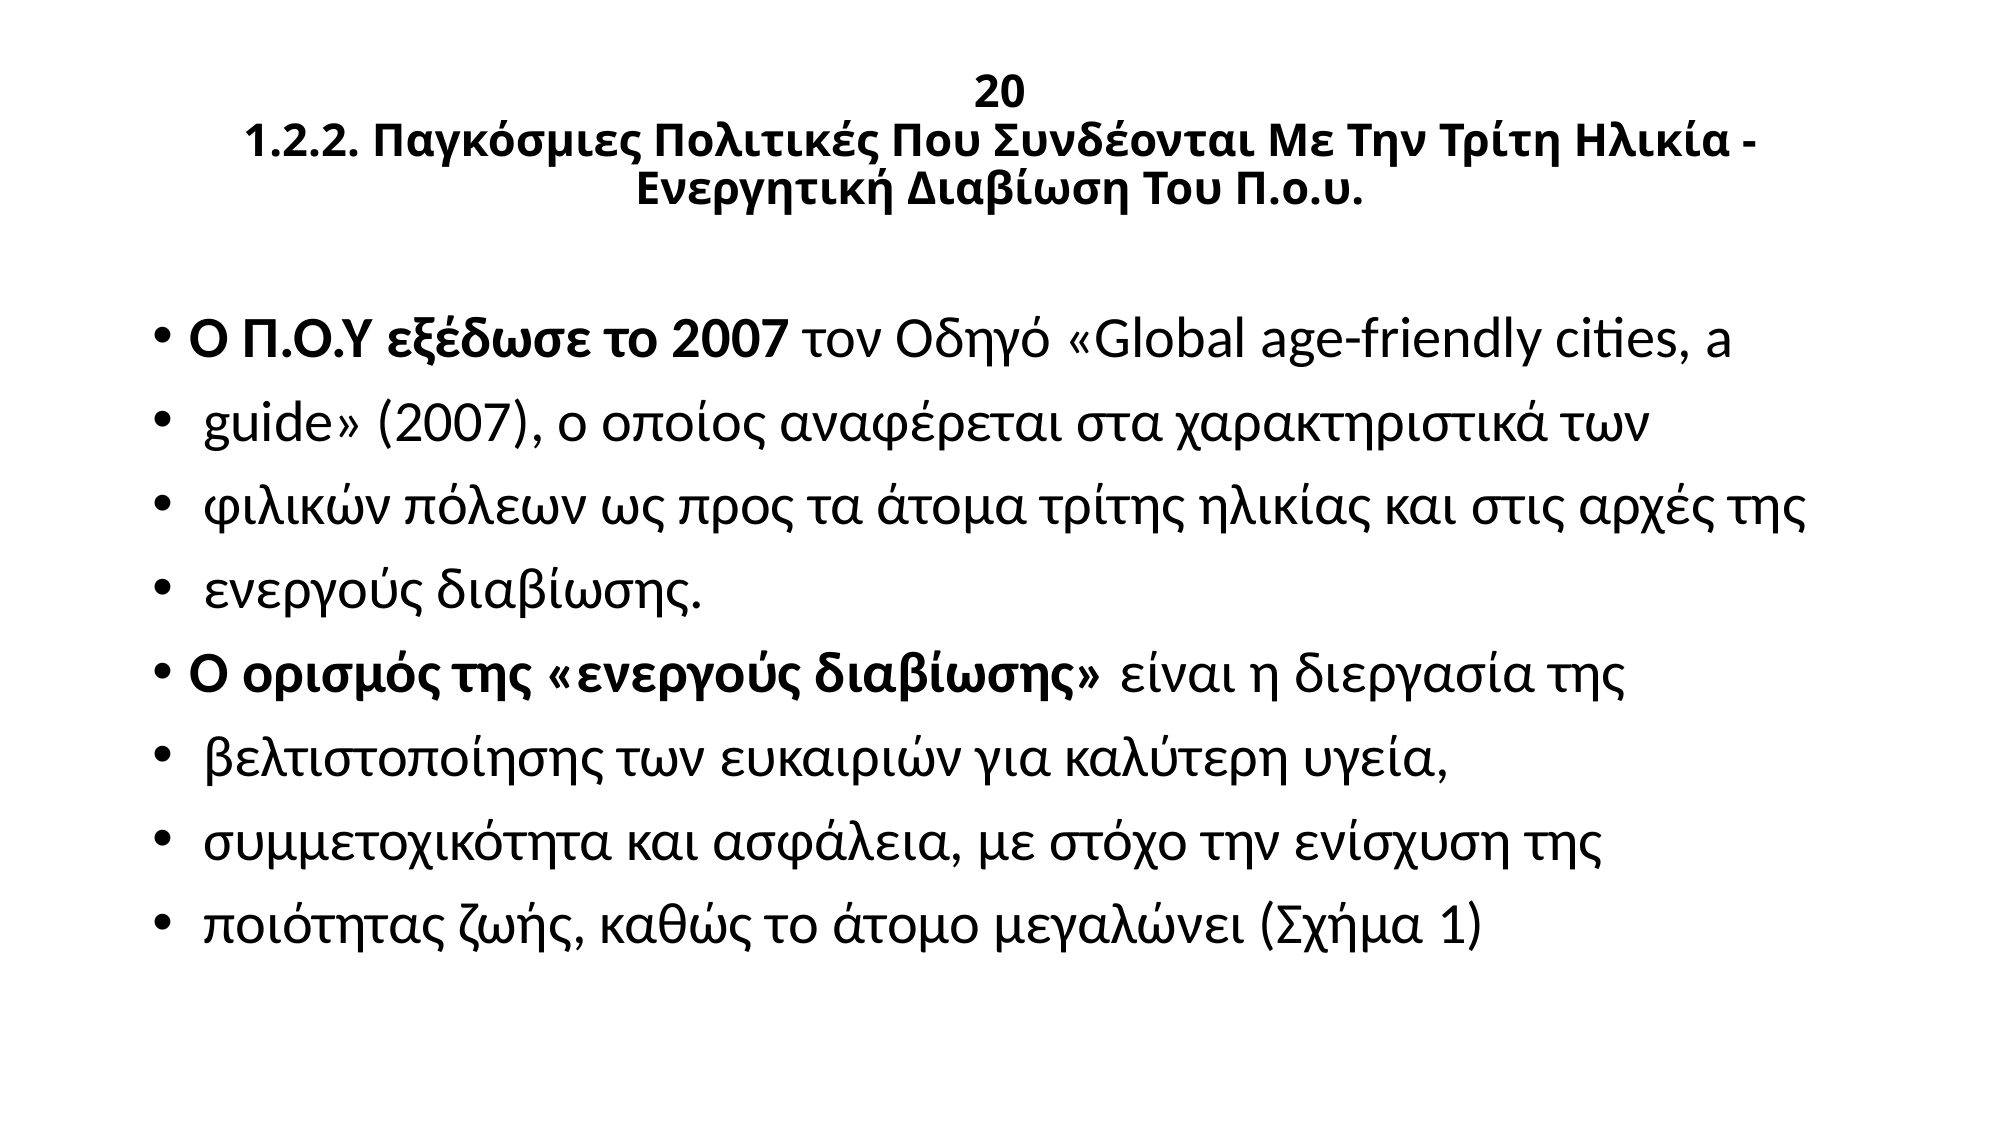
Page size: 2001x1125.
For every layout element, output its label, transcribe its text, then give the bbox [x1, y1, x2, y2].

title 20 1.2.2. Παγκόσμιες Πολιτικές Που Συνδέονται Με Την Τρίτη Ηλικία - Ενεργητική Διαβίωση Του Π.ο.υ. [137, 59, 1863, 278]
list Ο Π.Ο.Υ εξέδωσε το 2007 τον Οδηγό «Global age-friendly cities, a guide» (2007), ο οποίος αναφέρεται στα χαρακτηριστικά των φιλικών πόλεων ως προς τα άτομα τρίτης ηλικίας και στις αρχές της ενεργούς διαβίωσης. Ο ορισμός της «ενεργούς διαβίωσης» είναι η διεργασία της βελτιστοποίησης των ευκαιριών για καλύτερη υγεία, συμμετοχικότητα και ασφάλεια, με στόχο την ενίσχυση της ποιότητας ζωής, καθώς το άτομο μεγαλώνει (Σχήμα 1) [137, 299, 1863, 1014]
